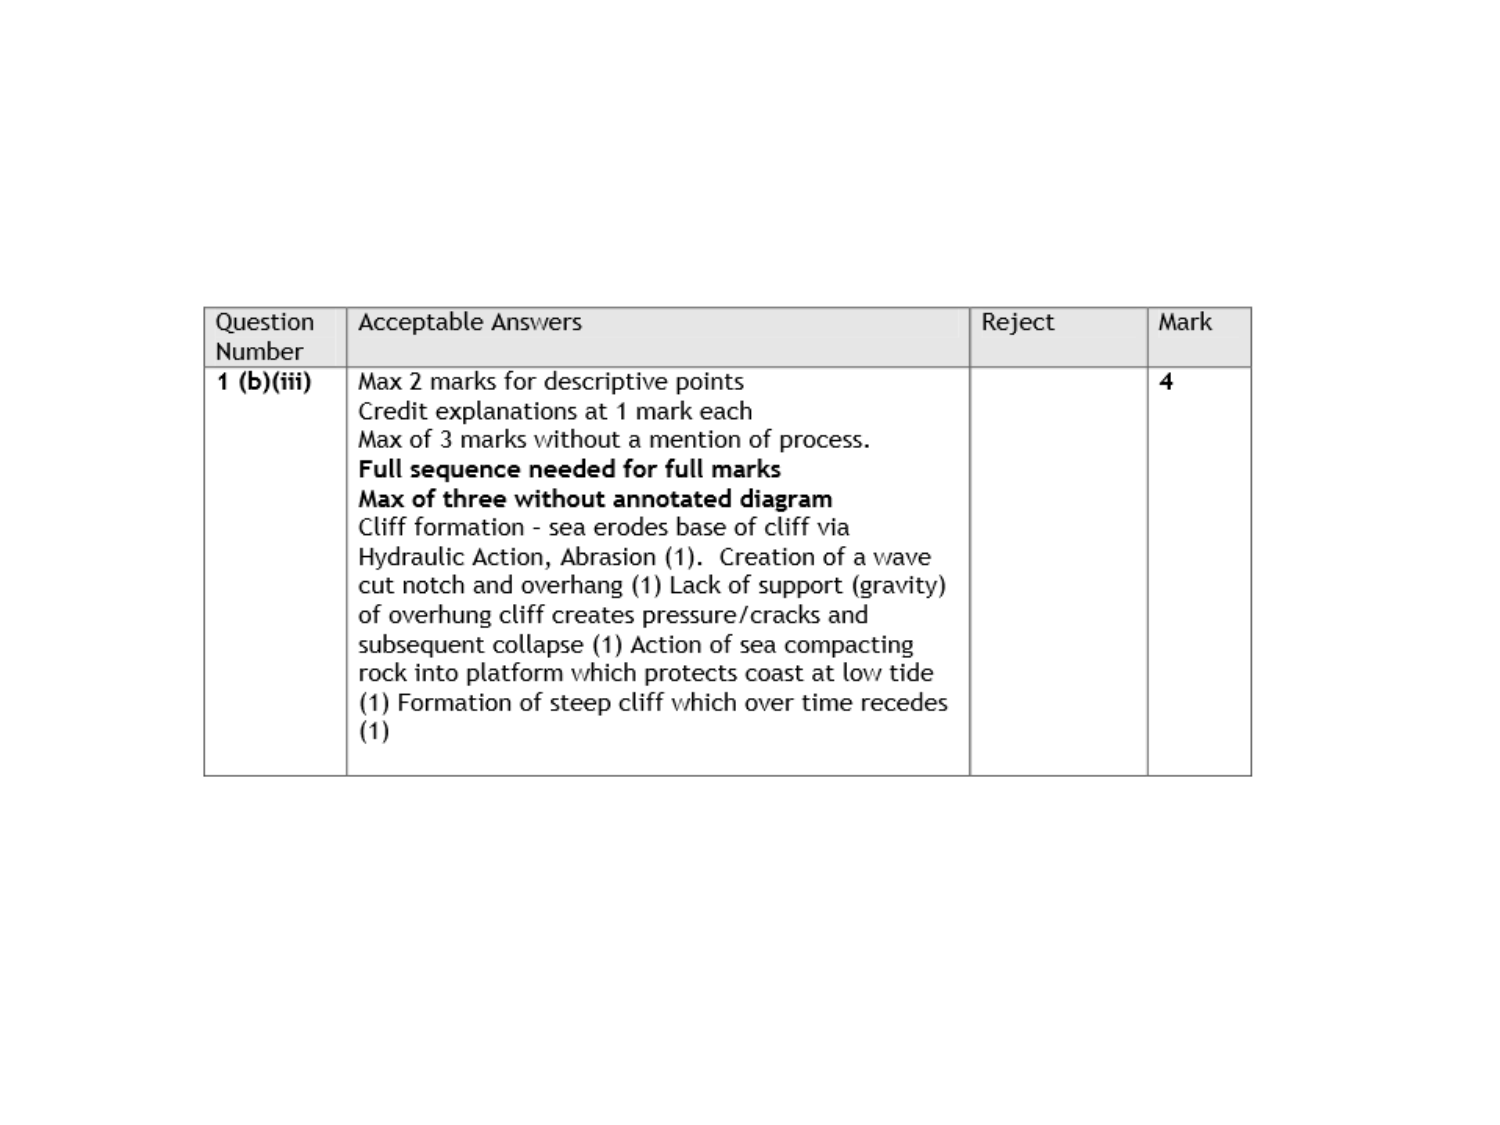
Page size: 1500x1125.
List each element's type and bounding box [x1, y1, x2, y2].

picture [174, 274, 1279, 802]
